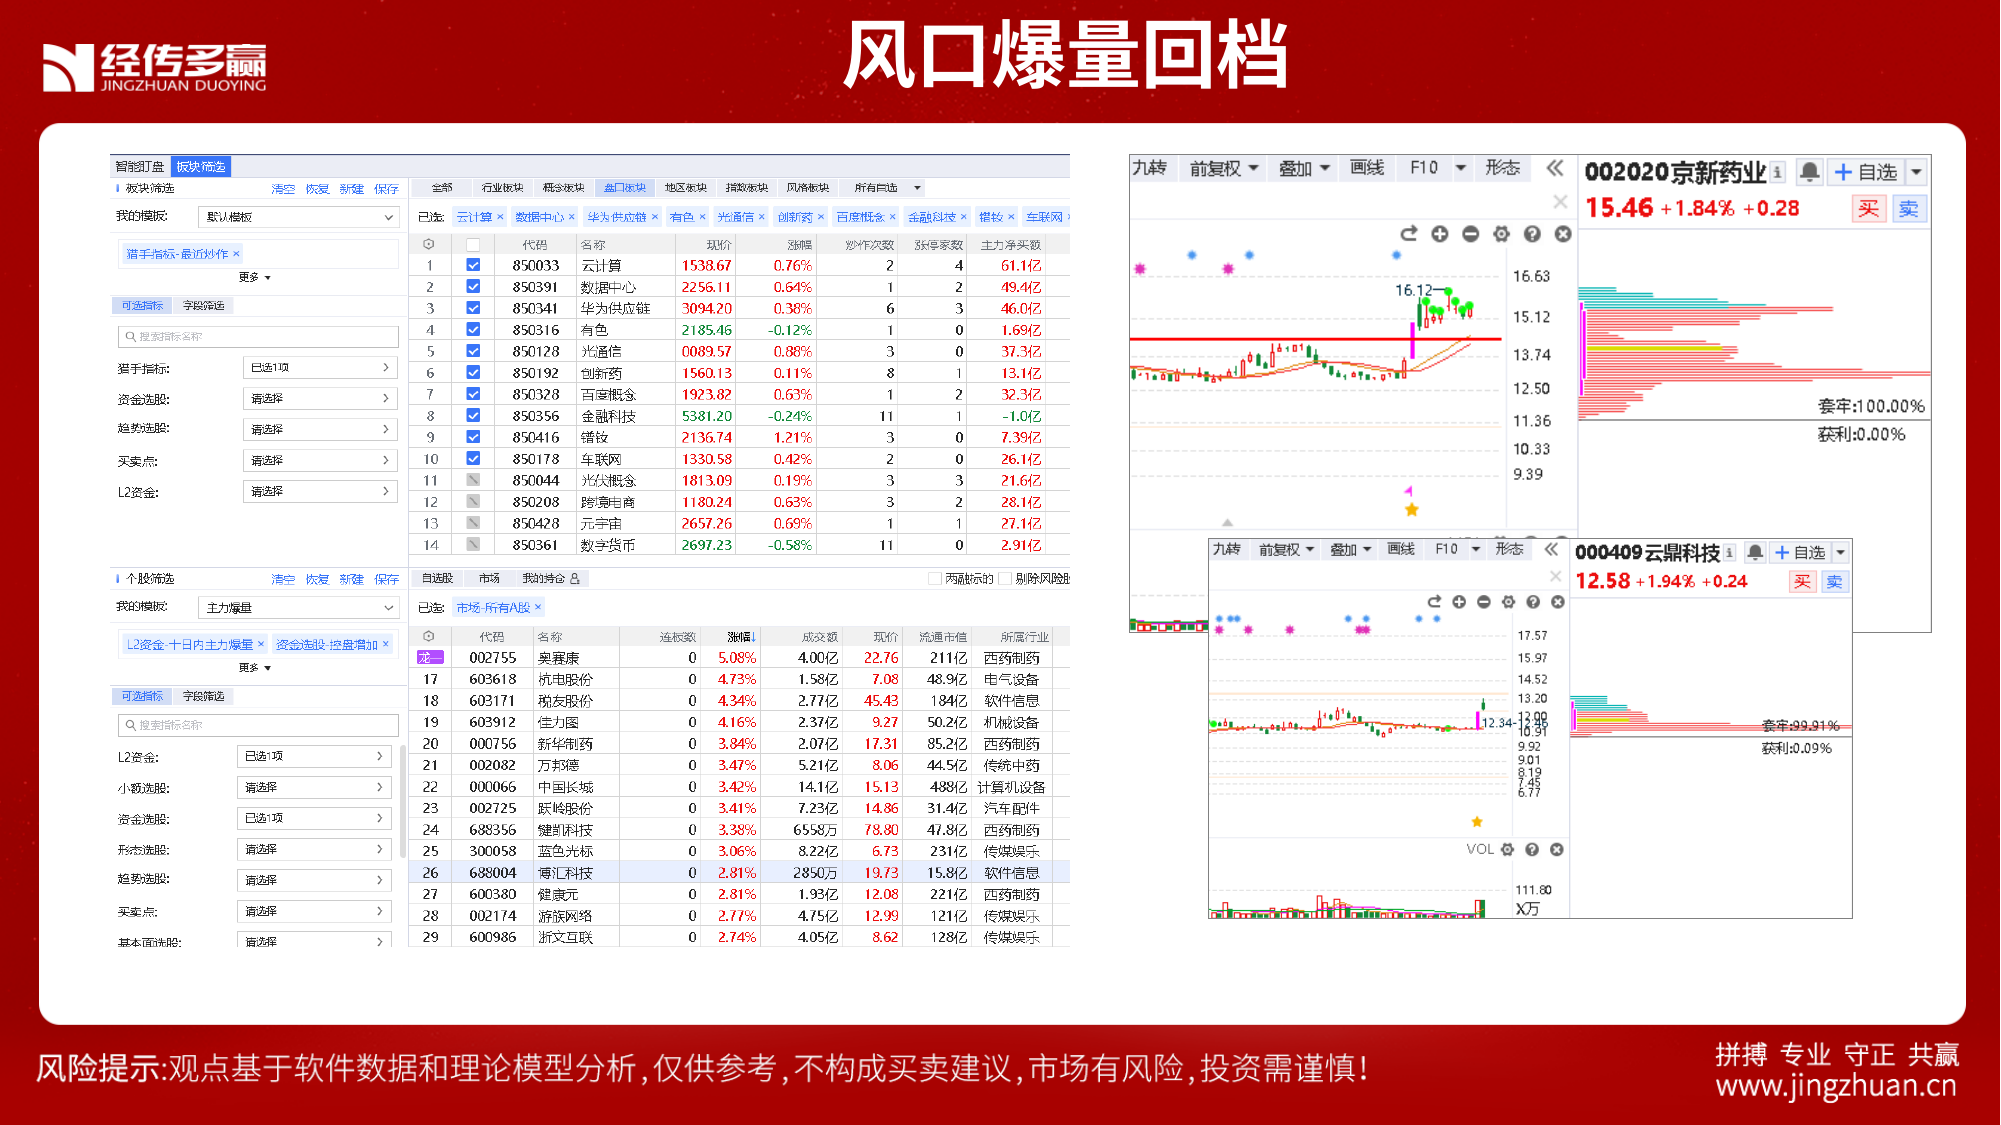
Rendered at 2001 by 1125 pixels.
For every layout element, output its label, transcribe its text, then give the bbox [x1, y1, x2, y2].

picture [0, 0, 2000, 1125]
text_box 风口爆量回档 [502, 0, 1429, 105]
